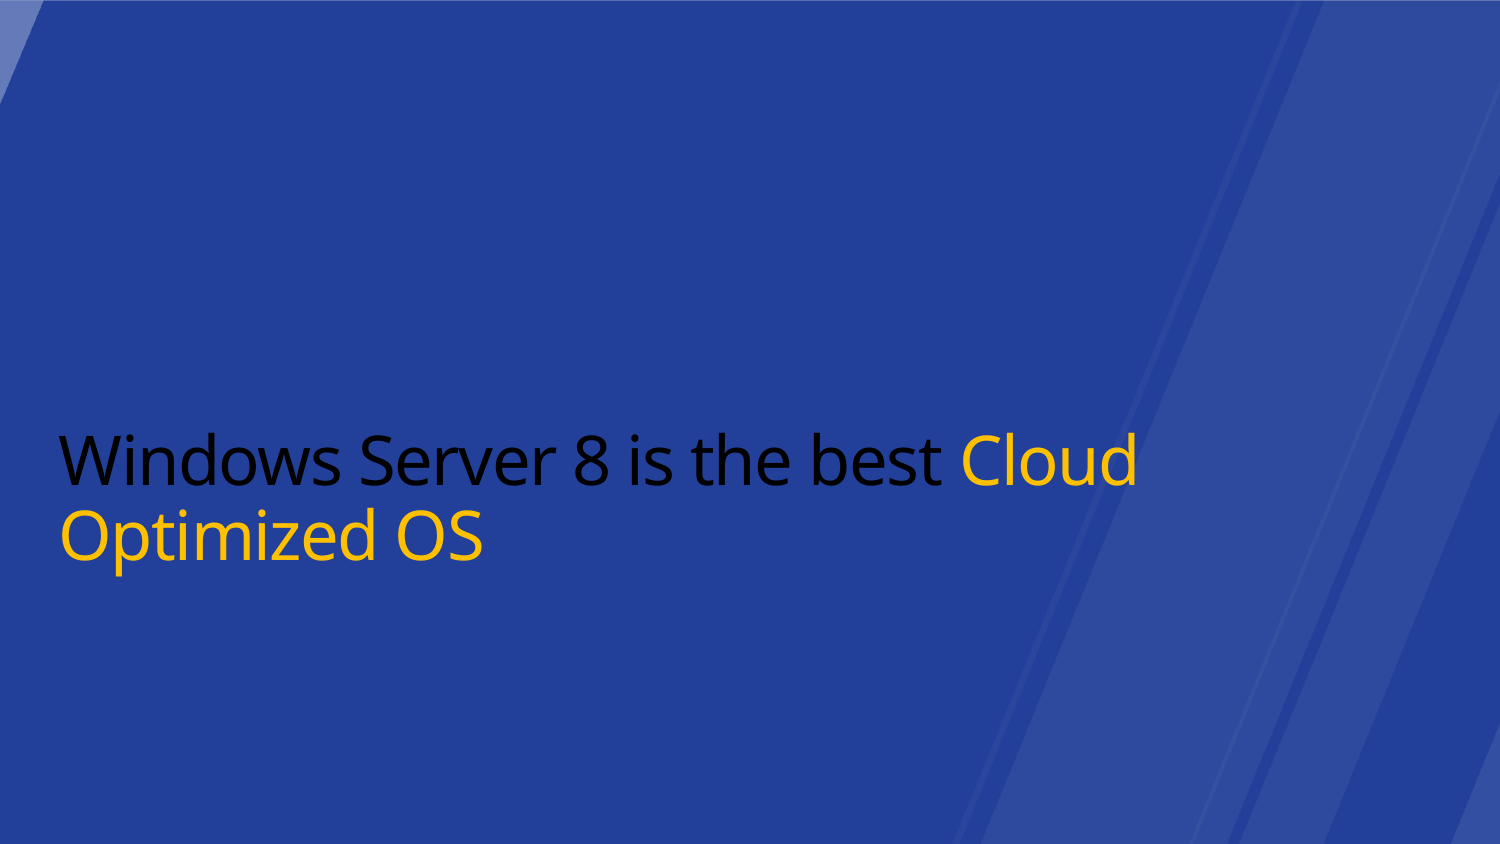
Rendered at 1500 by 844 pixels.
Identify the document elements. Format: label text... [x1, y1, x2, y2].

picture [0, 0, 1500, 844]
title Windows Server 8 is the best Cloud Optimized OS [58, 426, 1436, 769]
